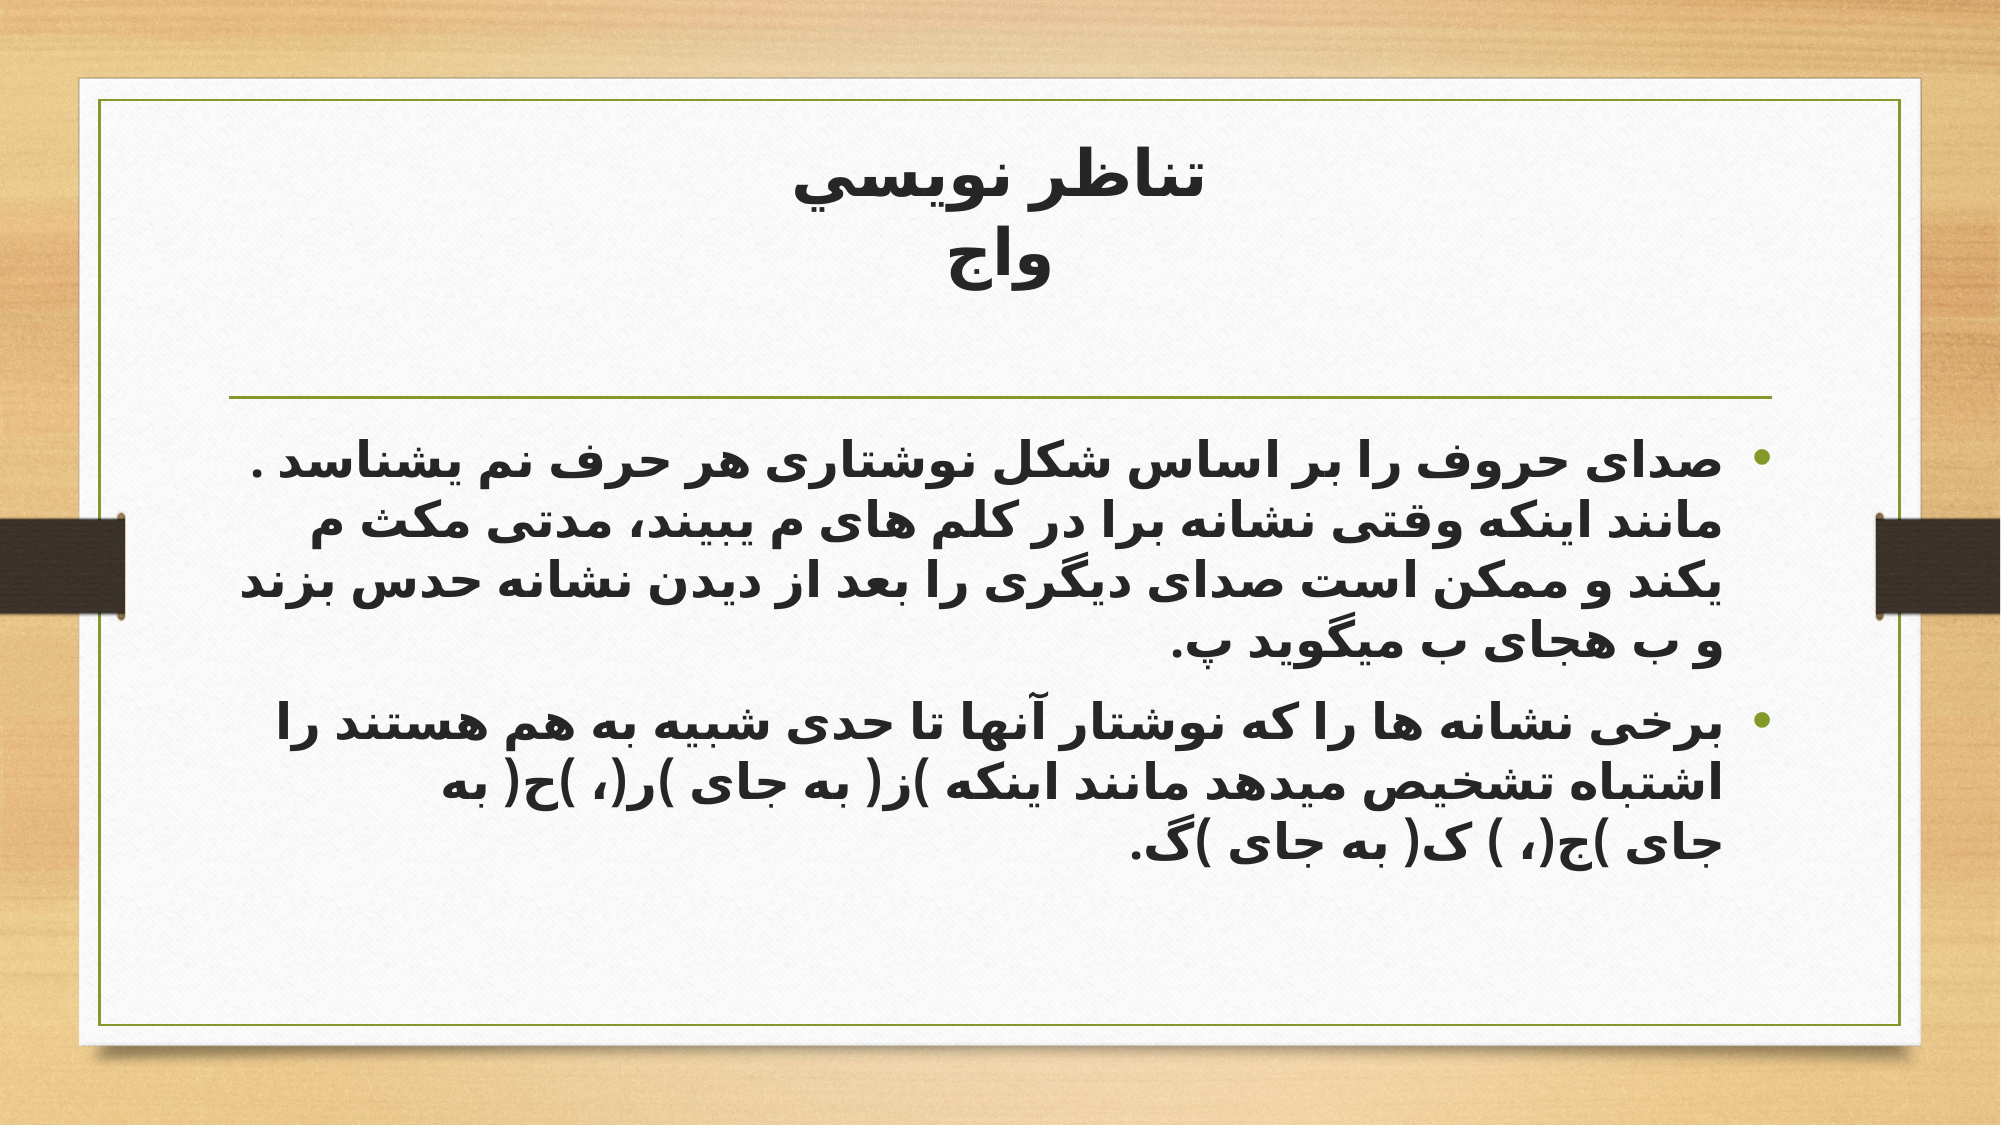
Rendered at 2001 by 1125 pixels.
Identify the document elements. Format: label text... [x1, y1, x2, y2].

list صدای حروف را بر اساس شکل نوشتاری هر حرف نم یشناسد . مانند اینکه وقتی نشانه برا در کلم های م یبیند، مدتی مکث م یکند و ممکن است صدای دیگری را بعد از دیدن نشانه حدس بزند و ب هجای ب میگوید پ. برخی نشانه ها را که نوشتار آنها تا حدی شبیه به هم هستند را اشتباه تشخیص میدهد مانند اینکه )ز( به جای )ر(، )ح( به جای )ج(، ) ک( به جای )گ. [212, 419, 1788, 964]
title تناظر نویسي واج [212, 122, 1788, 375]
picture [0, 0, 2001, 1125]
